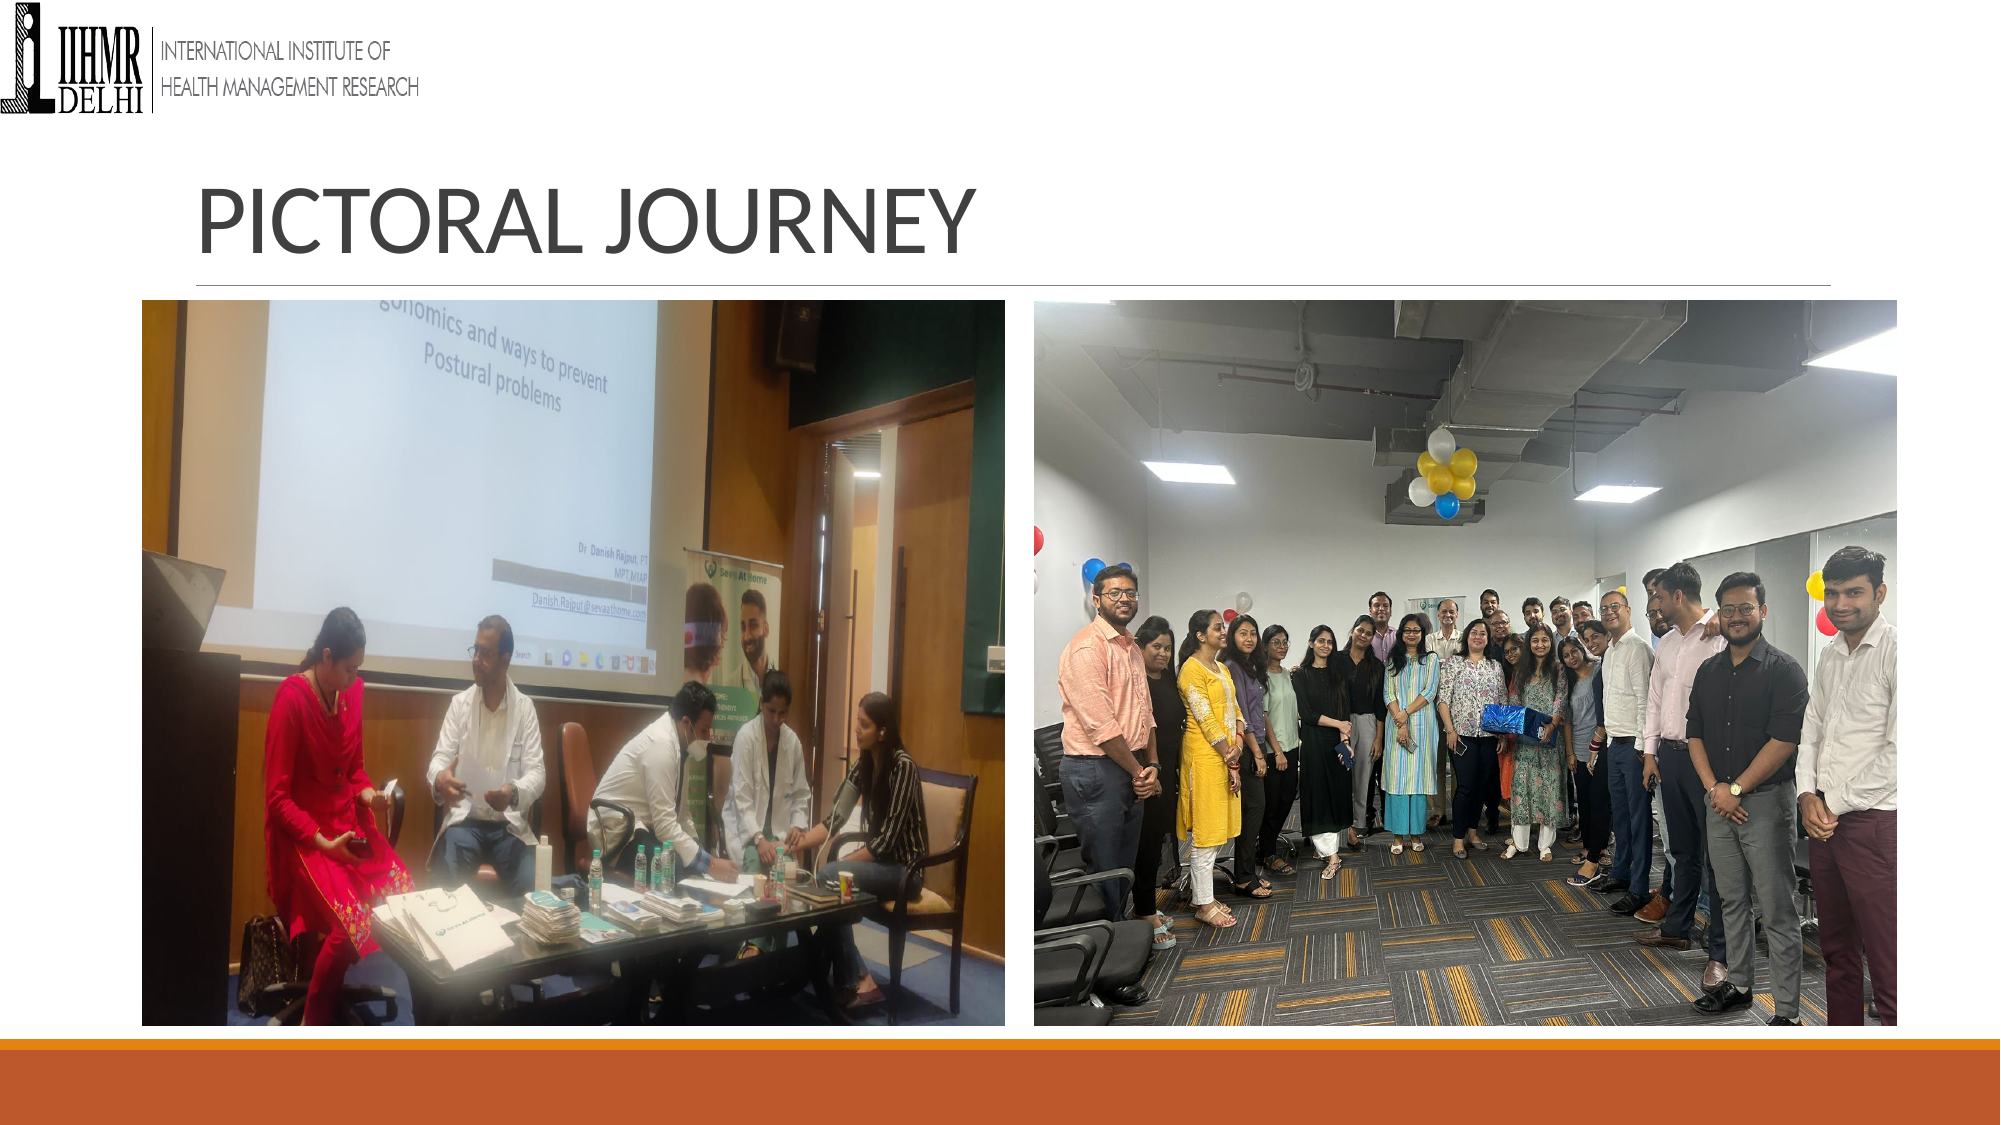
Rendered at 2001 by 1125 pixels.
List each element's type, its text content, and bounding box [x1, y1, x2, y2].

picture [0, 0, 475, 115]
title PICTORAL JOURNEY [180, 43, 1830, 282]
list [1033, 299, 1897, 1026]
picture [142, 299, 1005, 1026]
